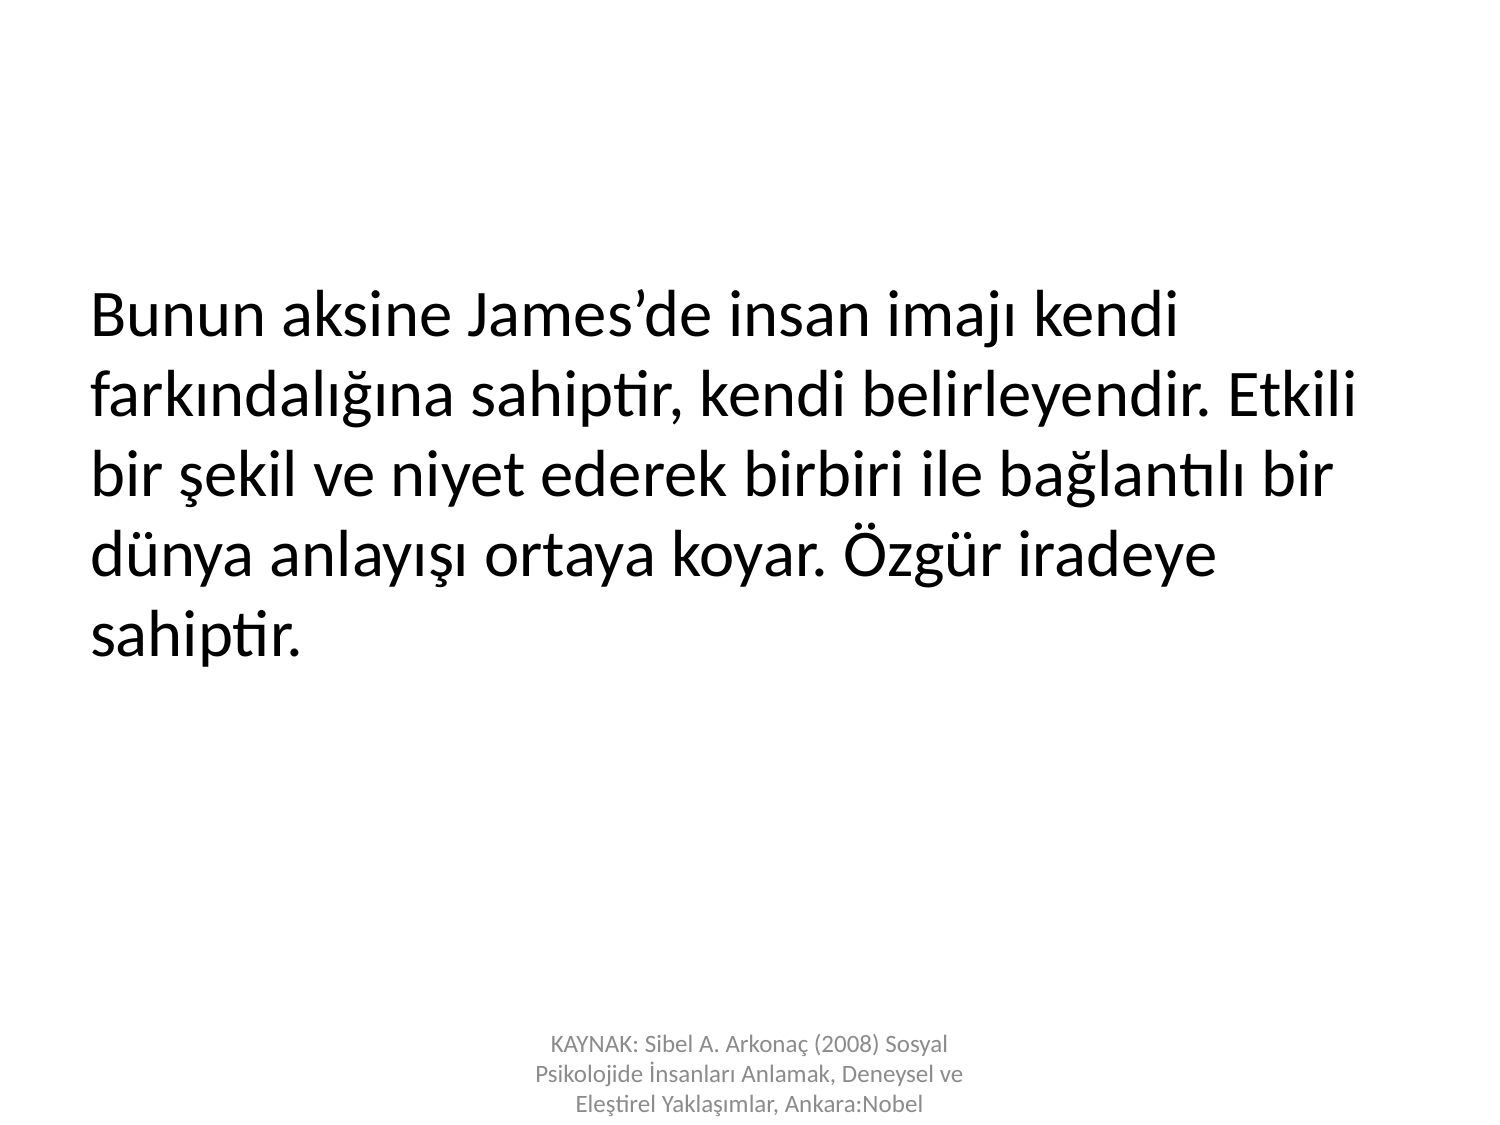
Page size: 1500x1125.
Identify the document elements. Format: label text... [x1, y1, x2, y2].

footer KAYNAK: Sibel A. Arkonaç (2008) Sosyal Psikolojide İnsanları Anlamak, Deneysel ve Eleştirel Yaklaşımlar, Ankara:Nobel [512, 1042, 988, 1103]
list Bunun aksine James’de insan imajı kendi farkındalığına sahiptir, kendi belirleyendir. Etkili bir şekil ve niyet ederek birbiri ile bağlantılı bir dünya anlayışı ortaya koyar. Özgür iradeye sahiptir. [75, 262, 1425, 1005]
